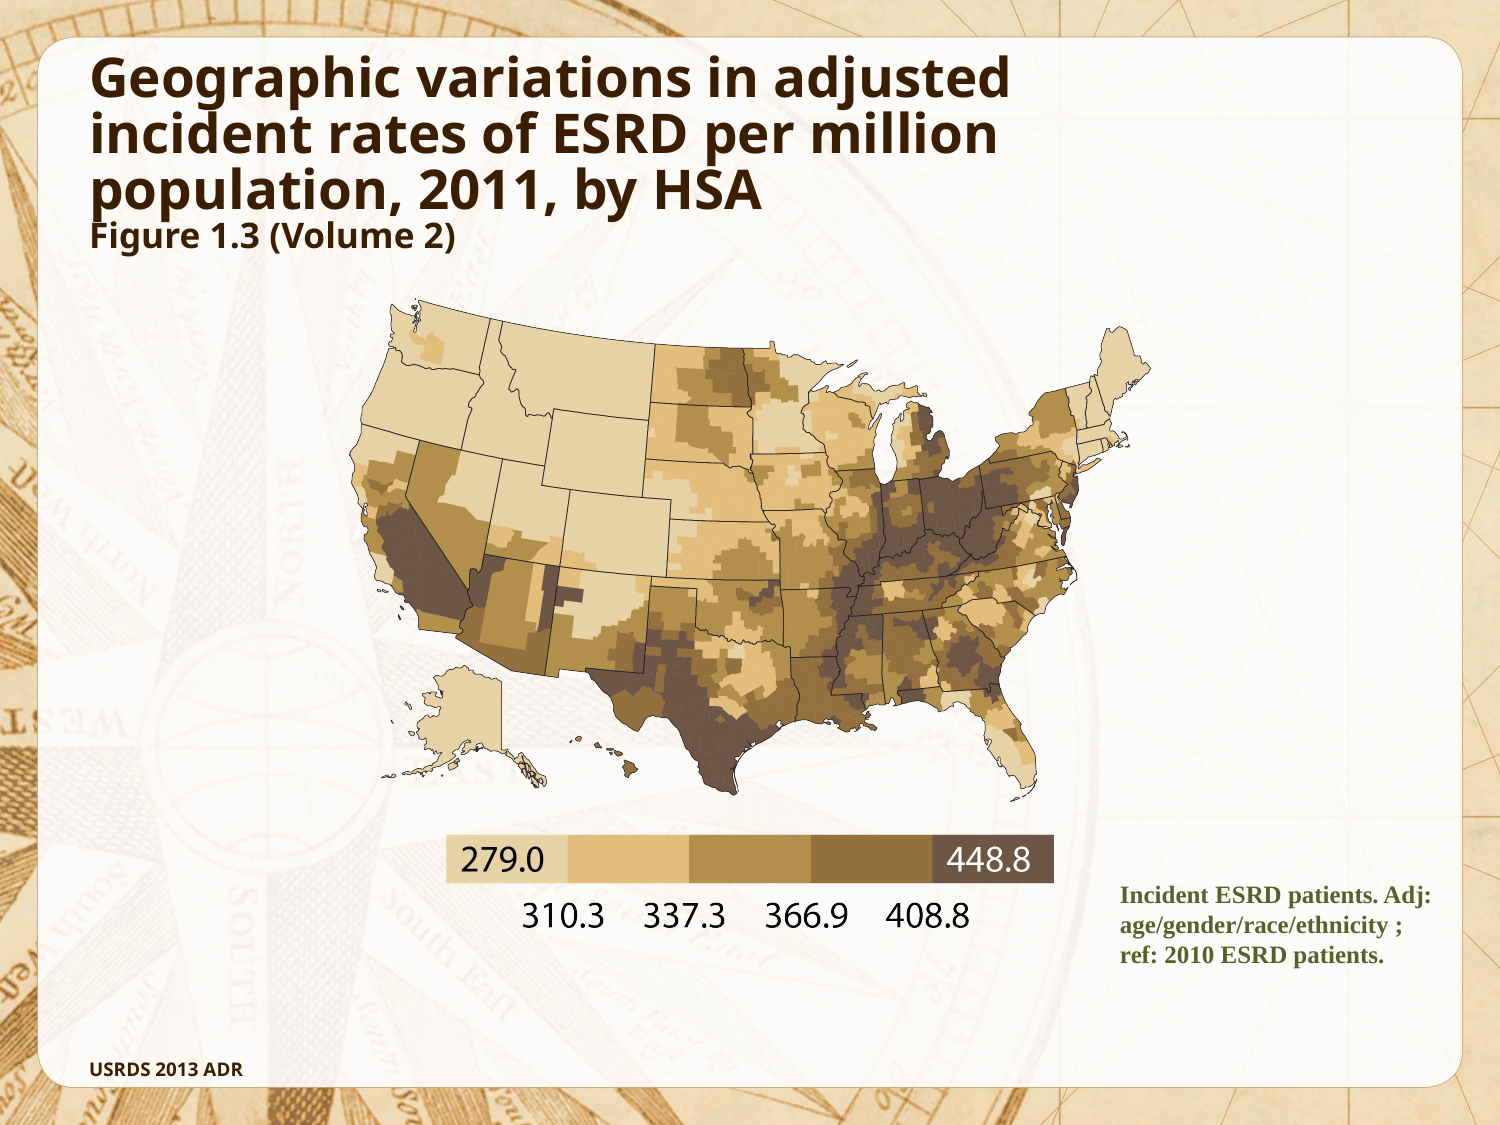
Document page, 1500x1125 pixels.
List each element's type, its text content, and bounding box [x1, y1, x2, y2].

text_box Incident ESRD patients. Adj: age/gender/race/ethnicity ; ref: 2010 ESRD patients. [1120, 817, 1443, 976]
title Geographic variations in adjusted incident rates of ESRD per million population, 2011, by HSA Figure 1.3 (Volume 2) [74, 45, 1425, 264]
picture [0, 0, 1500, 1125]
